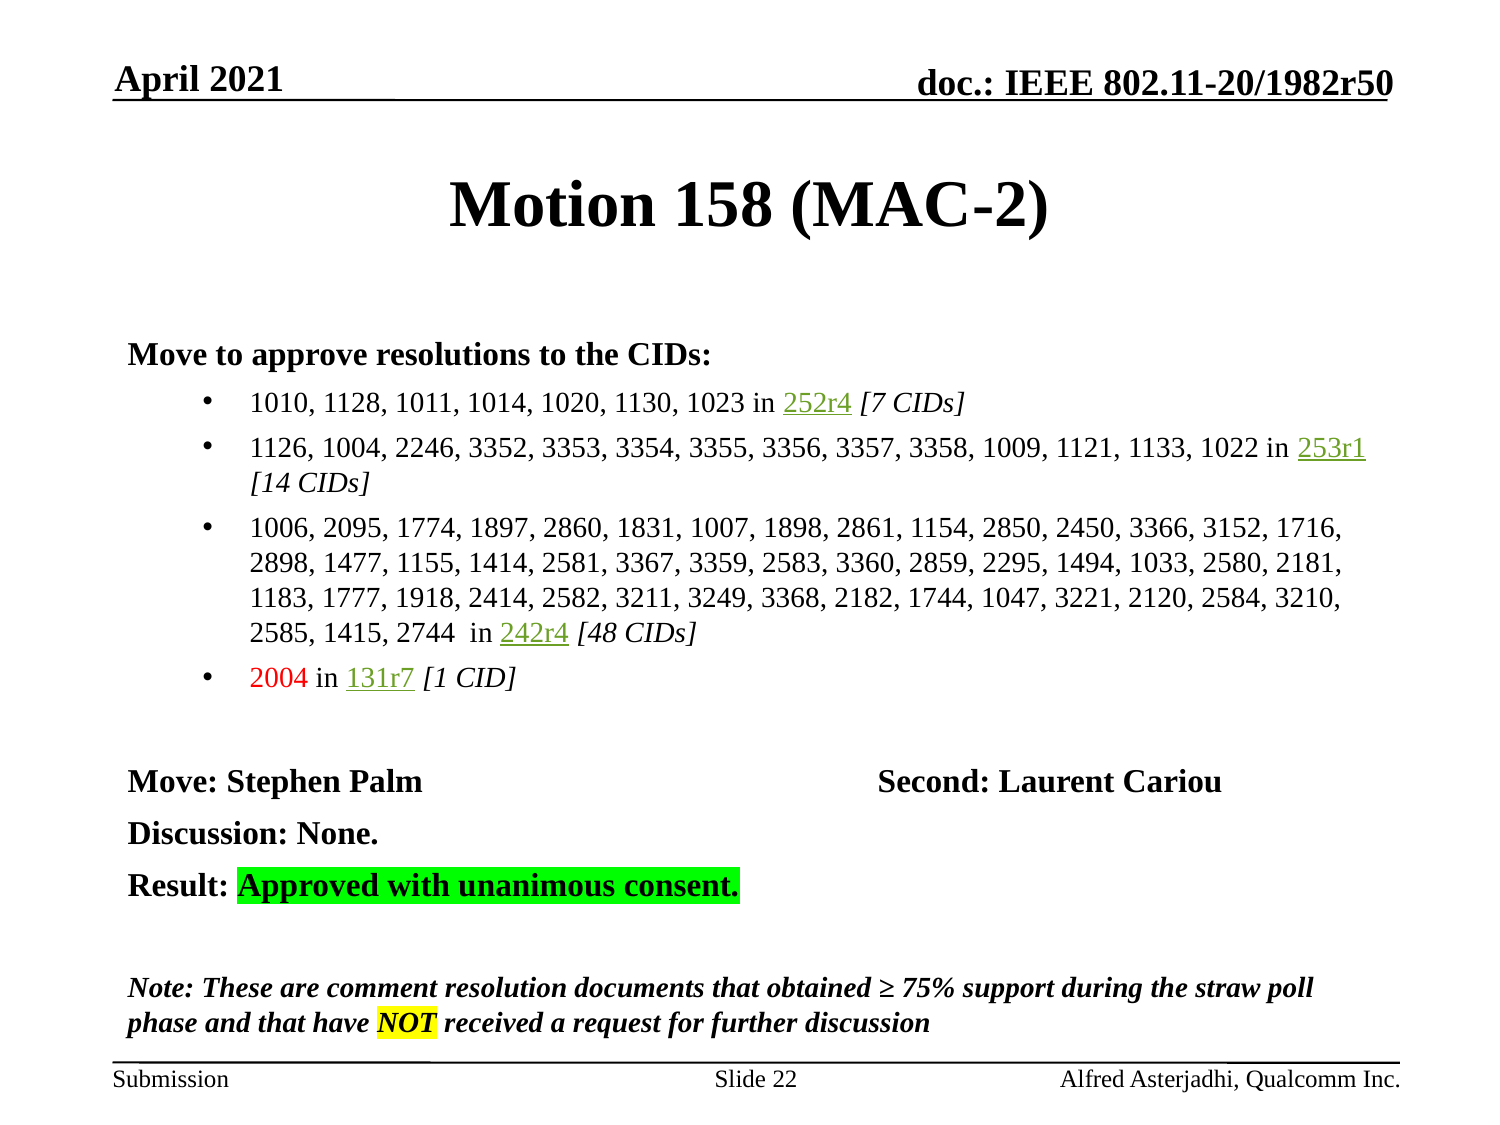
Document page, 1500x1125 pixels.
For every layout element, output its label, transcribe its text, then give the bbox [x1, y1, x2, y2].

slide_number Slide 22 [712, 1061, 800, 1123]
footer Alfred Asterjadhi, Qualcomm Inc. [878, 1061, 1402, 1093]
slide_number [114, 54, 423, 100]
title Motion 158 (MAC-2) [112, 112, 1388, 288]
list Move to approve resolutions to the CIDs: 1010, 1128, 1011, 1014, 1020, 1130, 1023 in 252r4 [7 CIDs] 1126, 1004, 2246, 3352, 3353, 3354, 3355, 3356, 3357, 3358, 1009, 1121, 1133, 1022 in 253r1 [14 CIDs] 1006, 2095, 1774, 1897, 2860, 1831, 1007, 1898, 2861, 1154, 2850, 2450, 3366, 3152, 1716, 2898, 1477, 1155, 1414, 2581, 3367, 3359, 2583, 3360, 2859, 2295, 1494, 1033, 2580, 2181, 1183, 1777, 1918, 2414, 2582, 3211, 3249, 3368, 2182, 1744, 1047, 3221, 2120, 2584, 3210, 2585, 1415, 2744 in 242r4 [48 CIDs] 2004 in 131r7 [1 CID] Move: Stephen Palm Second: Laurent Cariou Discussion: None. Result: Approved with unanimous consent. Note: These are comment resolution documents that obtained ≥ 75% support during the straw poll phase and that have NOT received a request for further discussion [112, 324, 1388, 1063]
